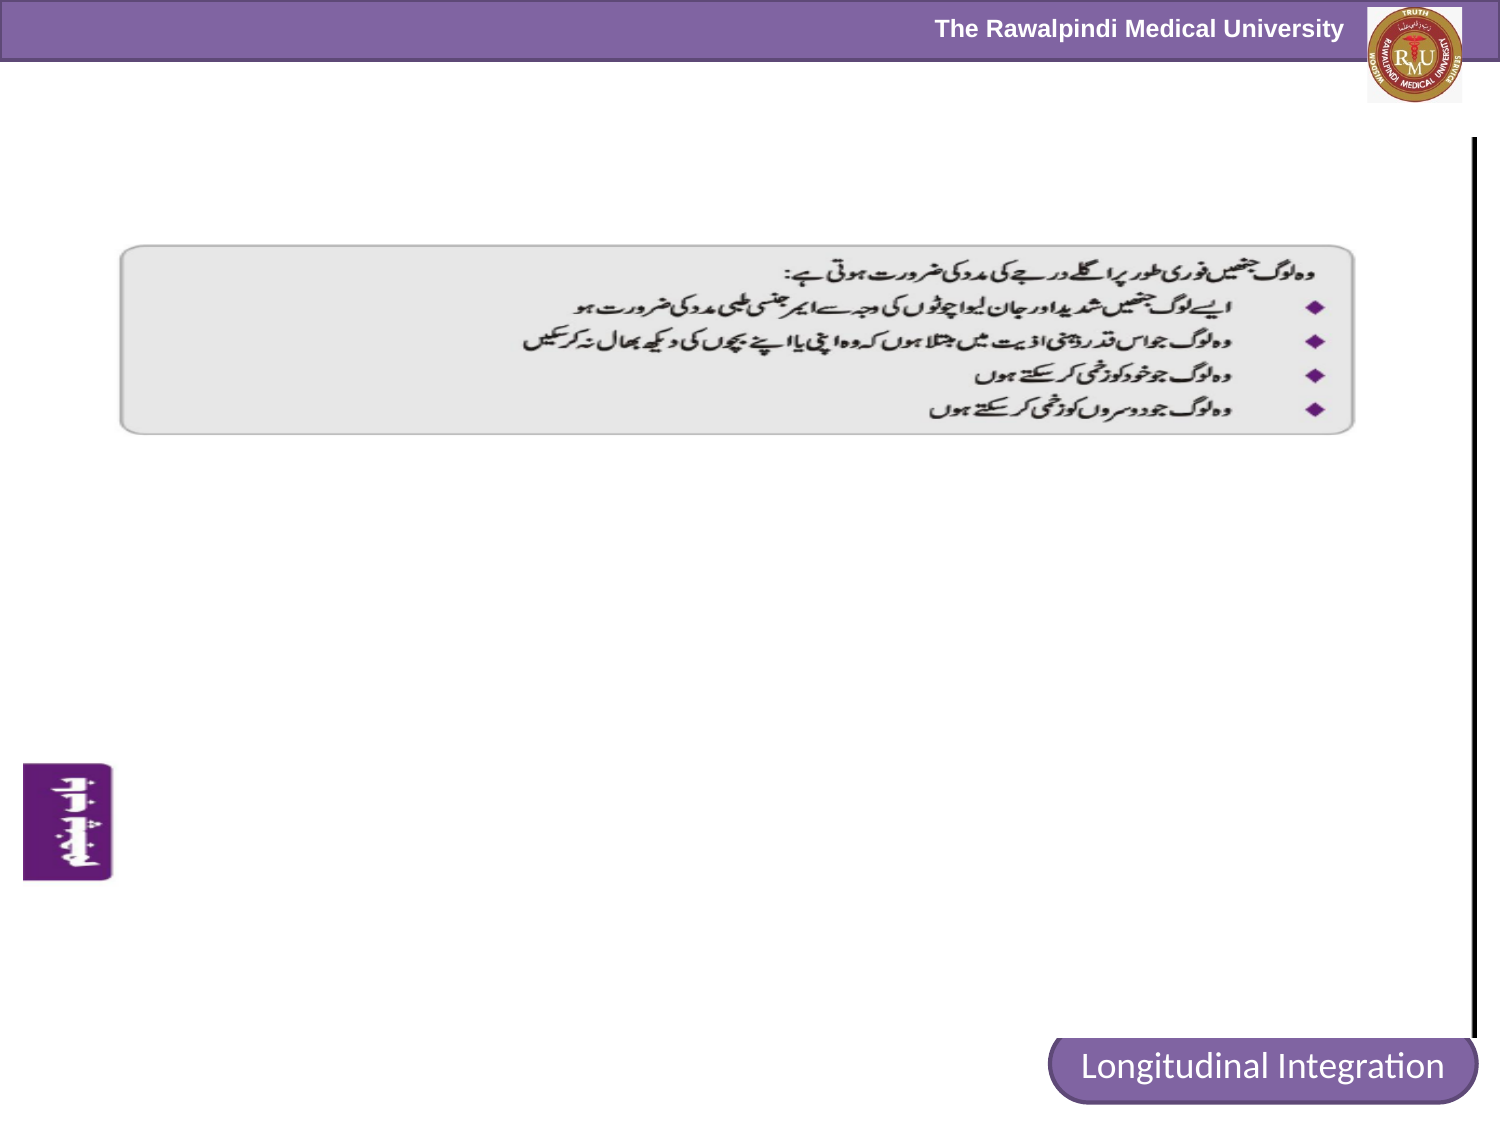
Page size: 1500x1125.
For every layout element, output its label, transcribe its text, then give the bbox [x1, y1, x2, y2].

text_box Longitudinal Integration [1047, 1046, 1479, 1105]
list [23, 137, 1477, 1038]
picture [1367, 7, 1463, 103]
